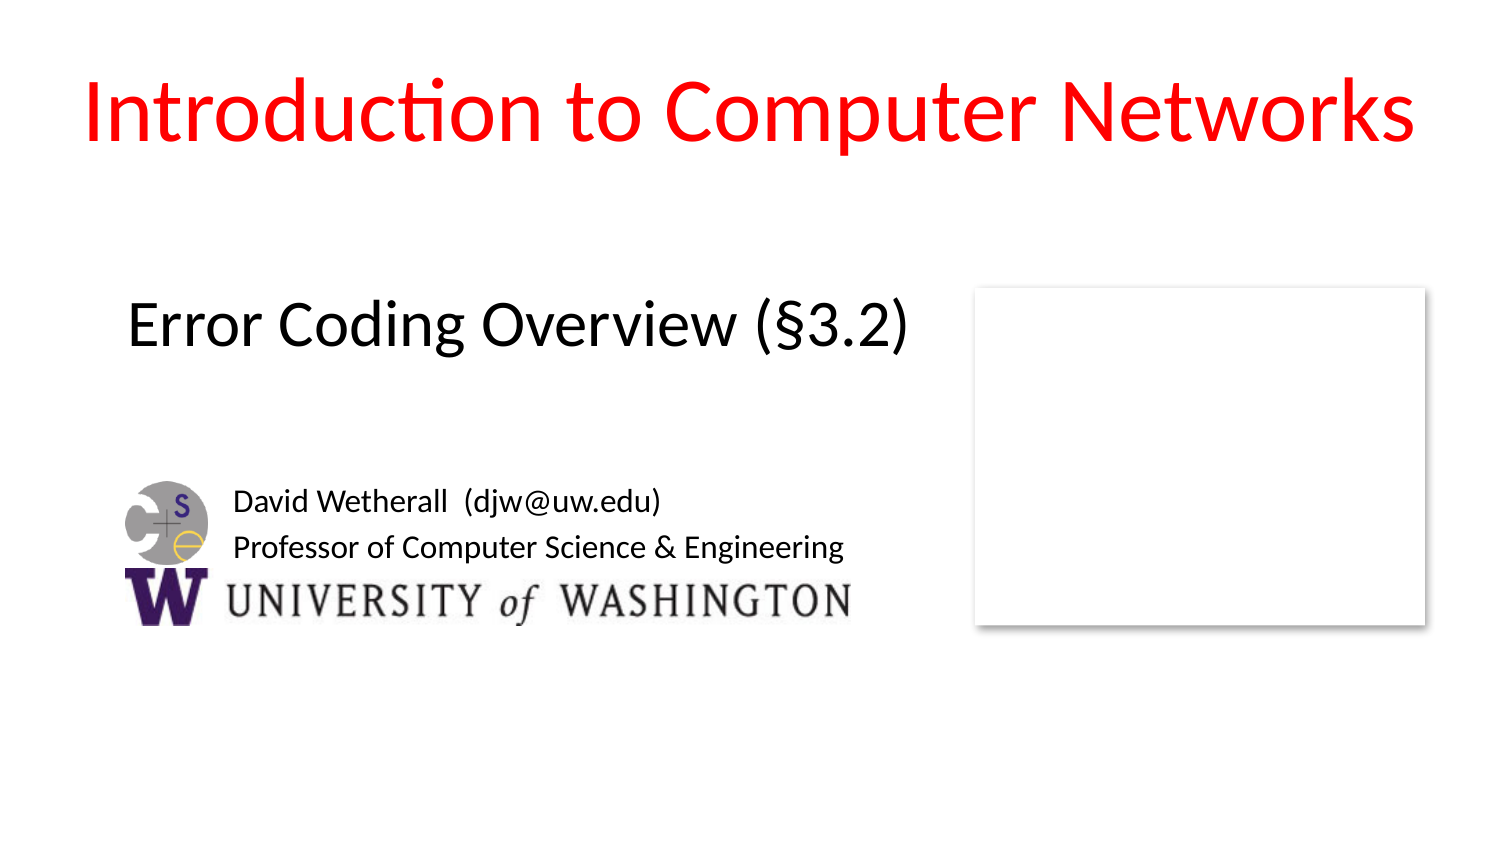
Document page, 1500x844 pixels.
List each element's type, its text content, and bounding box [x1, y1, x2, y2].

list Error Coding Overview (§3.2) [112, 271, 975, 522]
picture [125, 522, 208, 565]
picture [125, 568, 851, 626]
